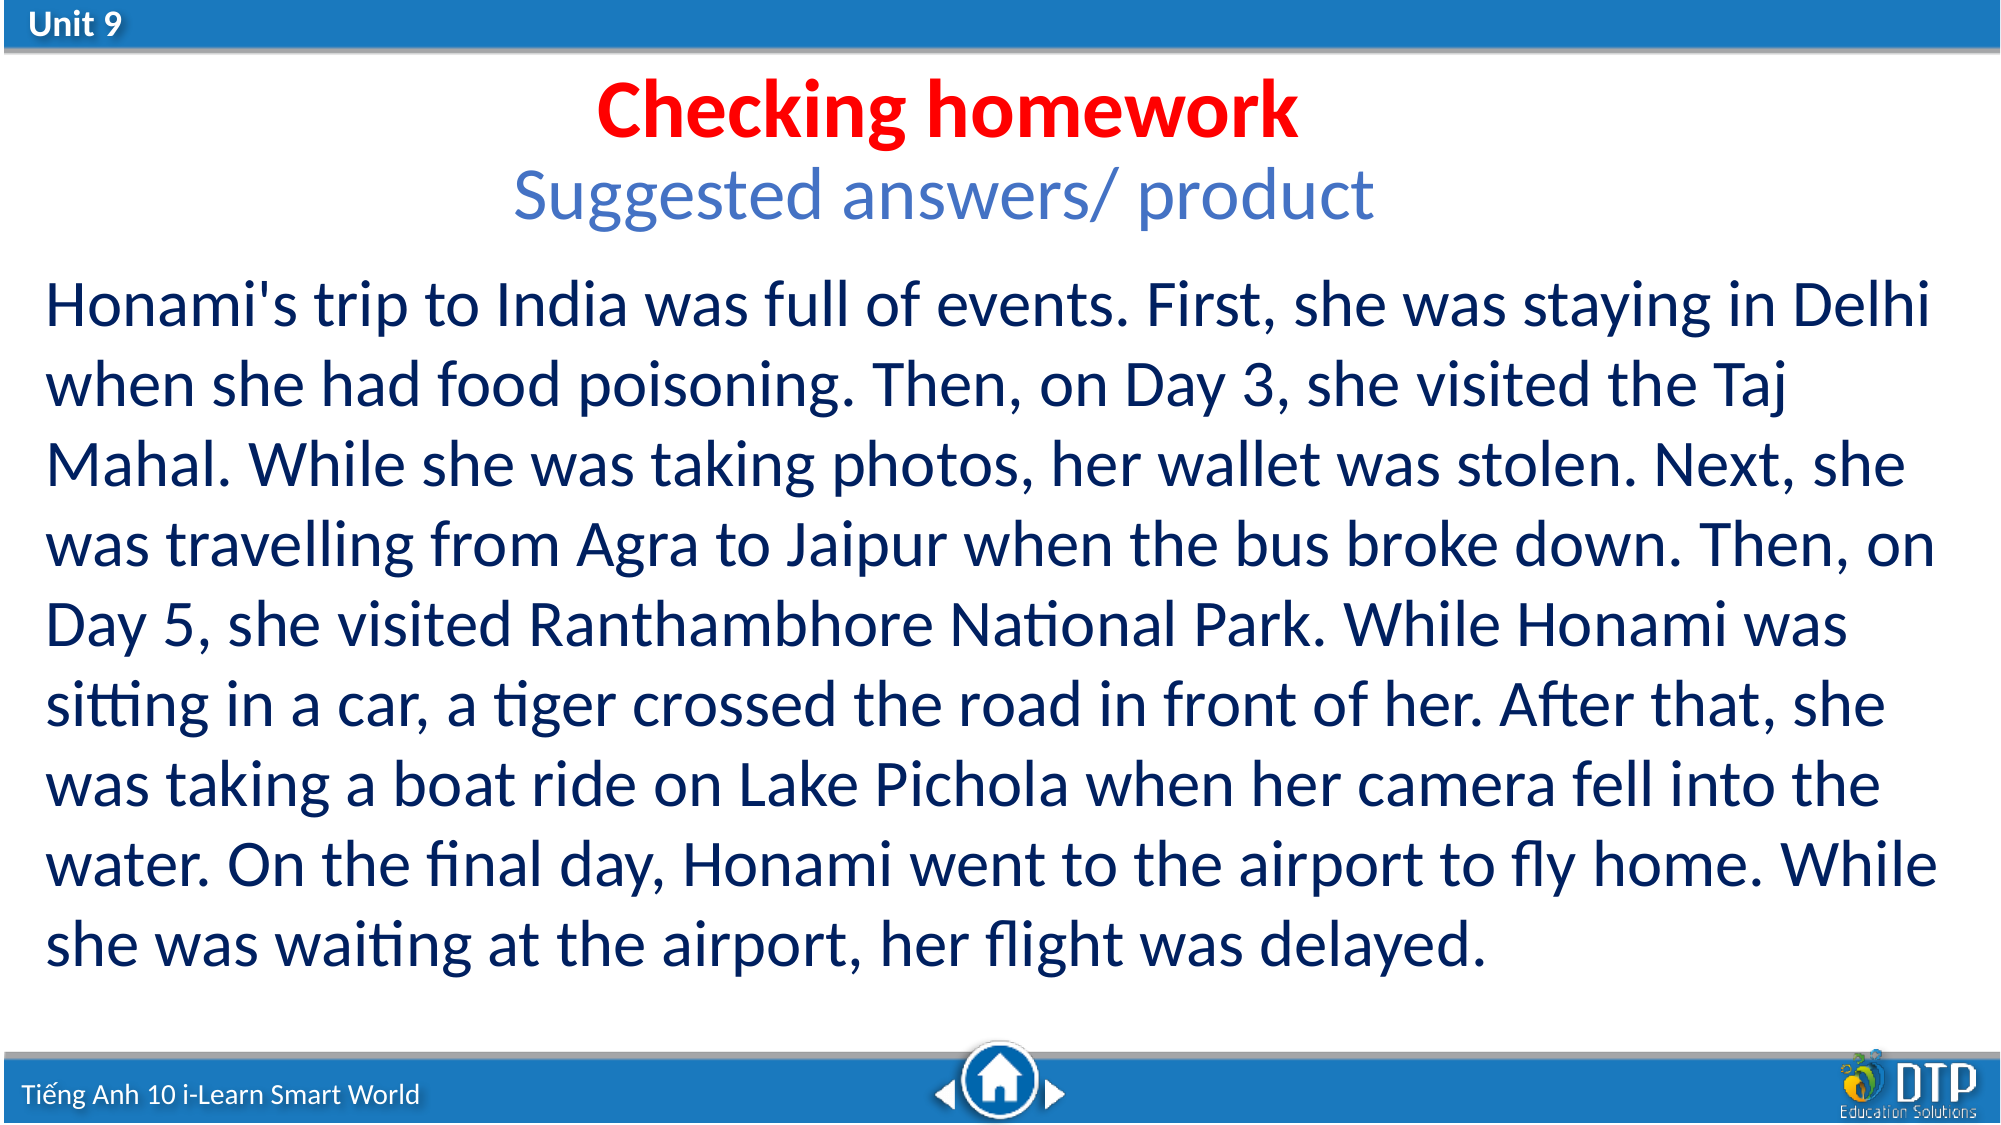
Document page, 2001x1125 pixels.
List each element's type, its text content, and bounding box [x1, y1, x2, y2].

text_box Checking homework [582, 46, 1409, 137]
text_box Honami's trip to India was full of events. First, she was staying in Delhi when she had food poisoning. Then, on Day 3, she visited the Taj Mahal. While she was taking photos, her wallet was stolen. Next, she was travelling from Agra to Jaipur when the bus broke down. Then, on Day 5, she visited Ranthambhore National Park. While Honami was sitting in a car, a tiger crossed the road in front of her. After that, she was taking a boat ride on Lake Pichola when her camera fell into the water. On the final day, Honami went to the airport to fly home. While she was waiting at the airport, her flight was delayed. [30, 252, 1972, 987]
picture [4, 0, 2001, 1123]
text_box Suggested answers/ product [498, 137, 1504, 242]
